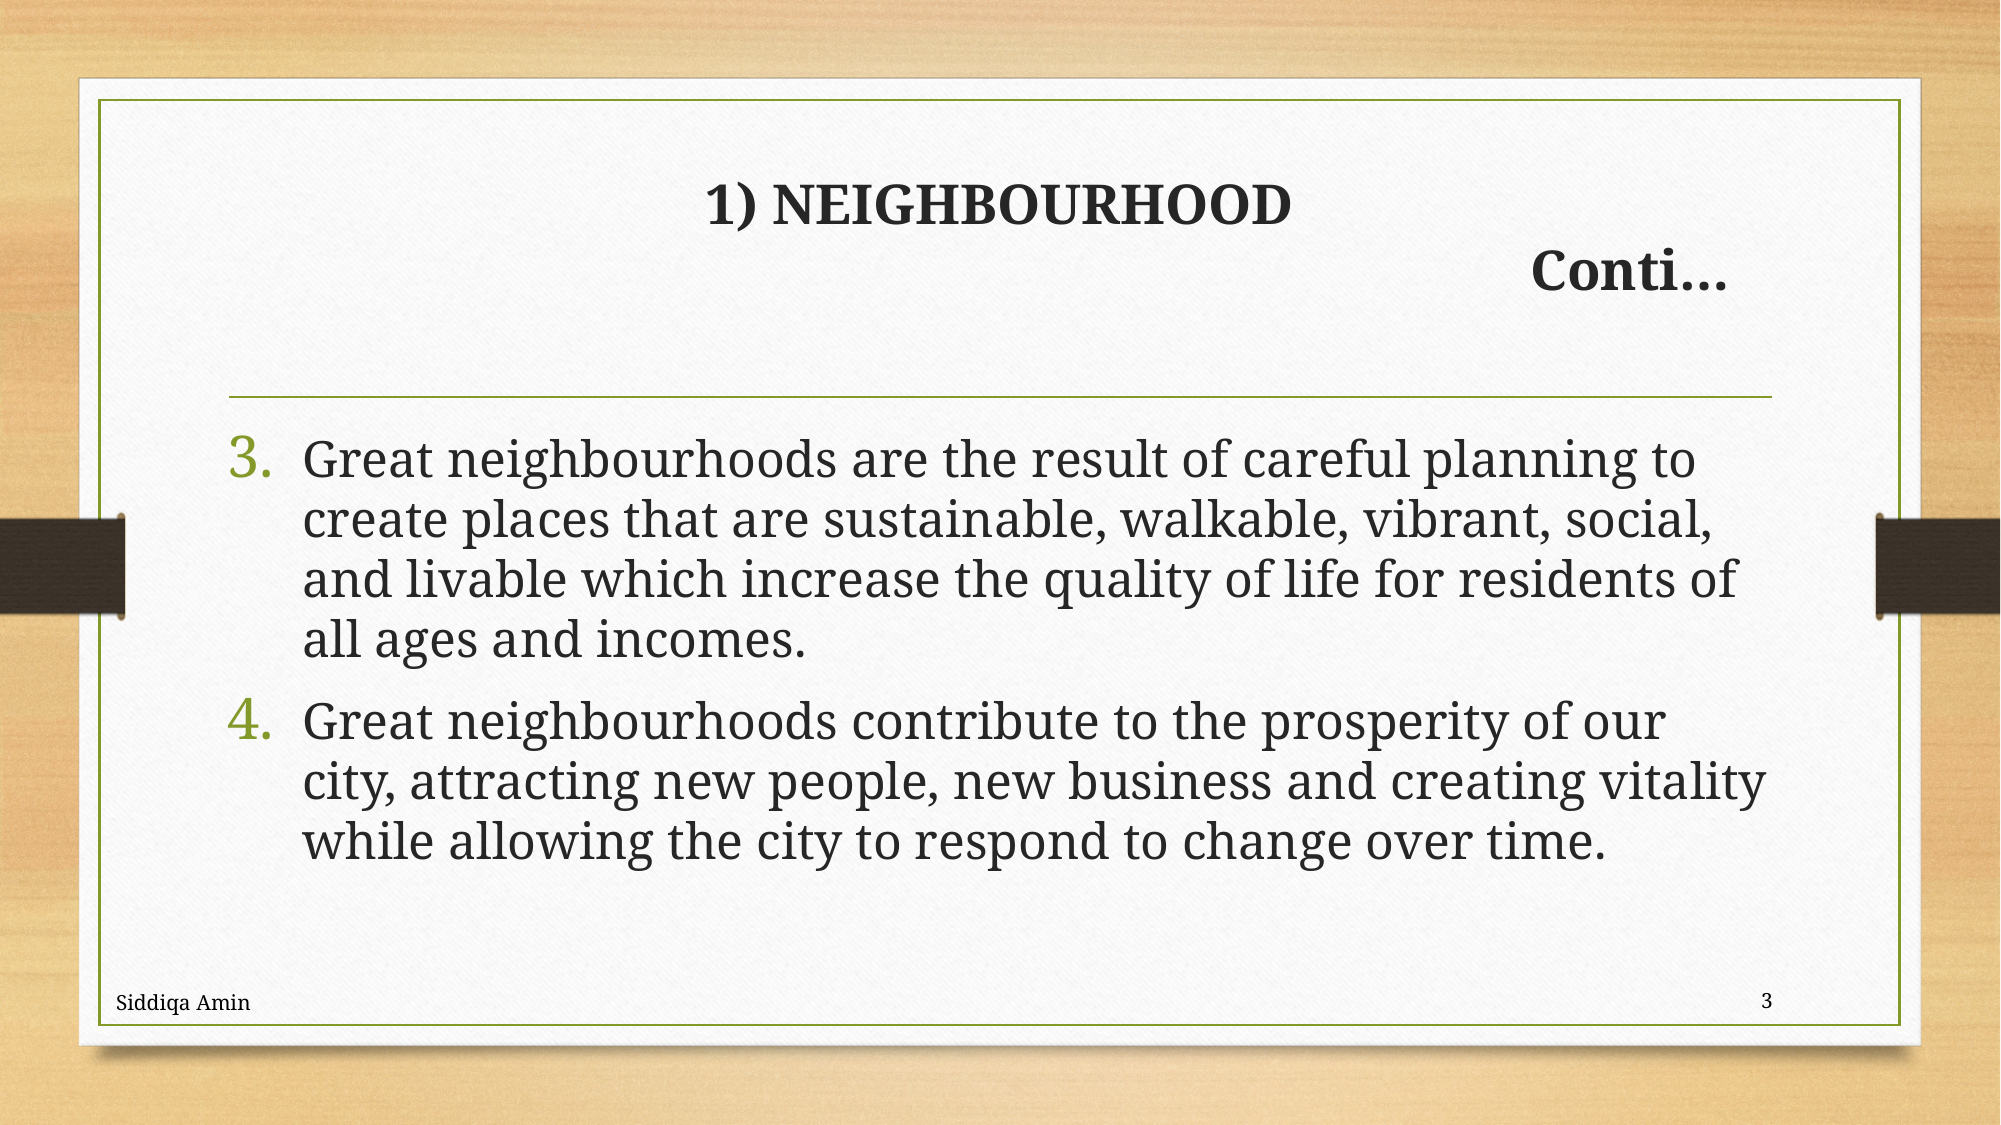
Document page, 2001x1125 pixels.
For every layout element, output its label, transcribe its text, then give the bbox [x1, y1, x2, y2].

picture [0, 0, 2001, 1125]
list Great neighbourhoods are the result of careful planning to create places that are sustainable, walkable, vibrant, social, and livable which increase the quality of life for residents of all ages and incomes. Great neighbourhoods contribute to the prosperity of our city, attracting new people, new business and creating vitality while allowing the city to respond to change over time. [212, 419, 1788, 964]
footer Siddiqa Amin [101, 979, 1300, 1025]
title 1) NEIGHBOURHOOD Conti… [212, 161, 1788, 375]
slide_number 3 [1698, 979, 1788, 1025]
